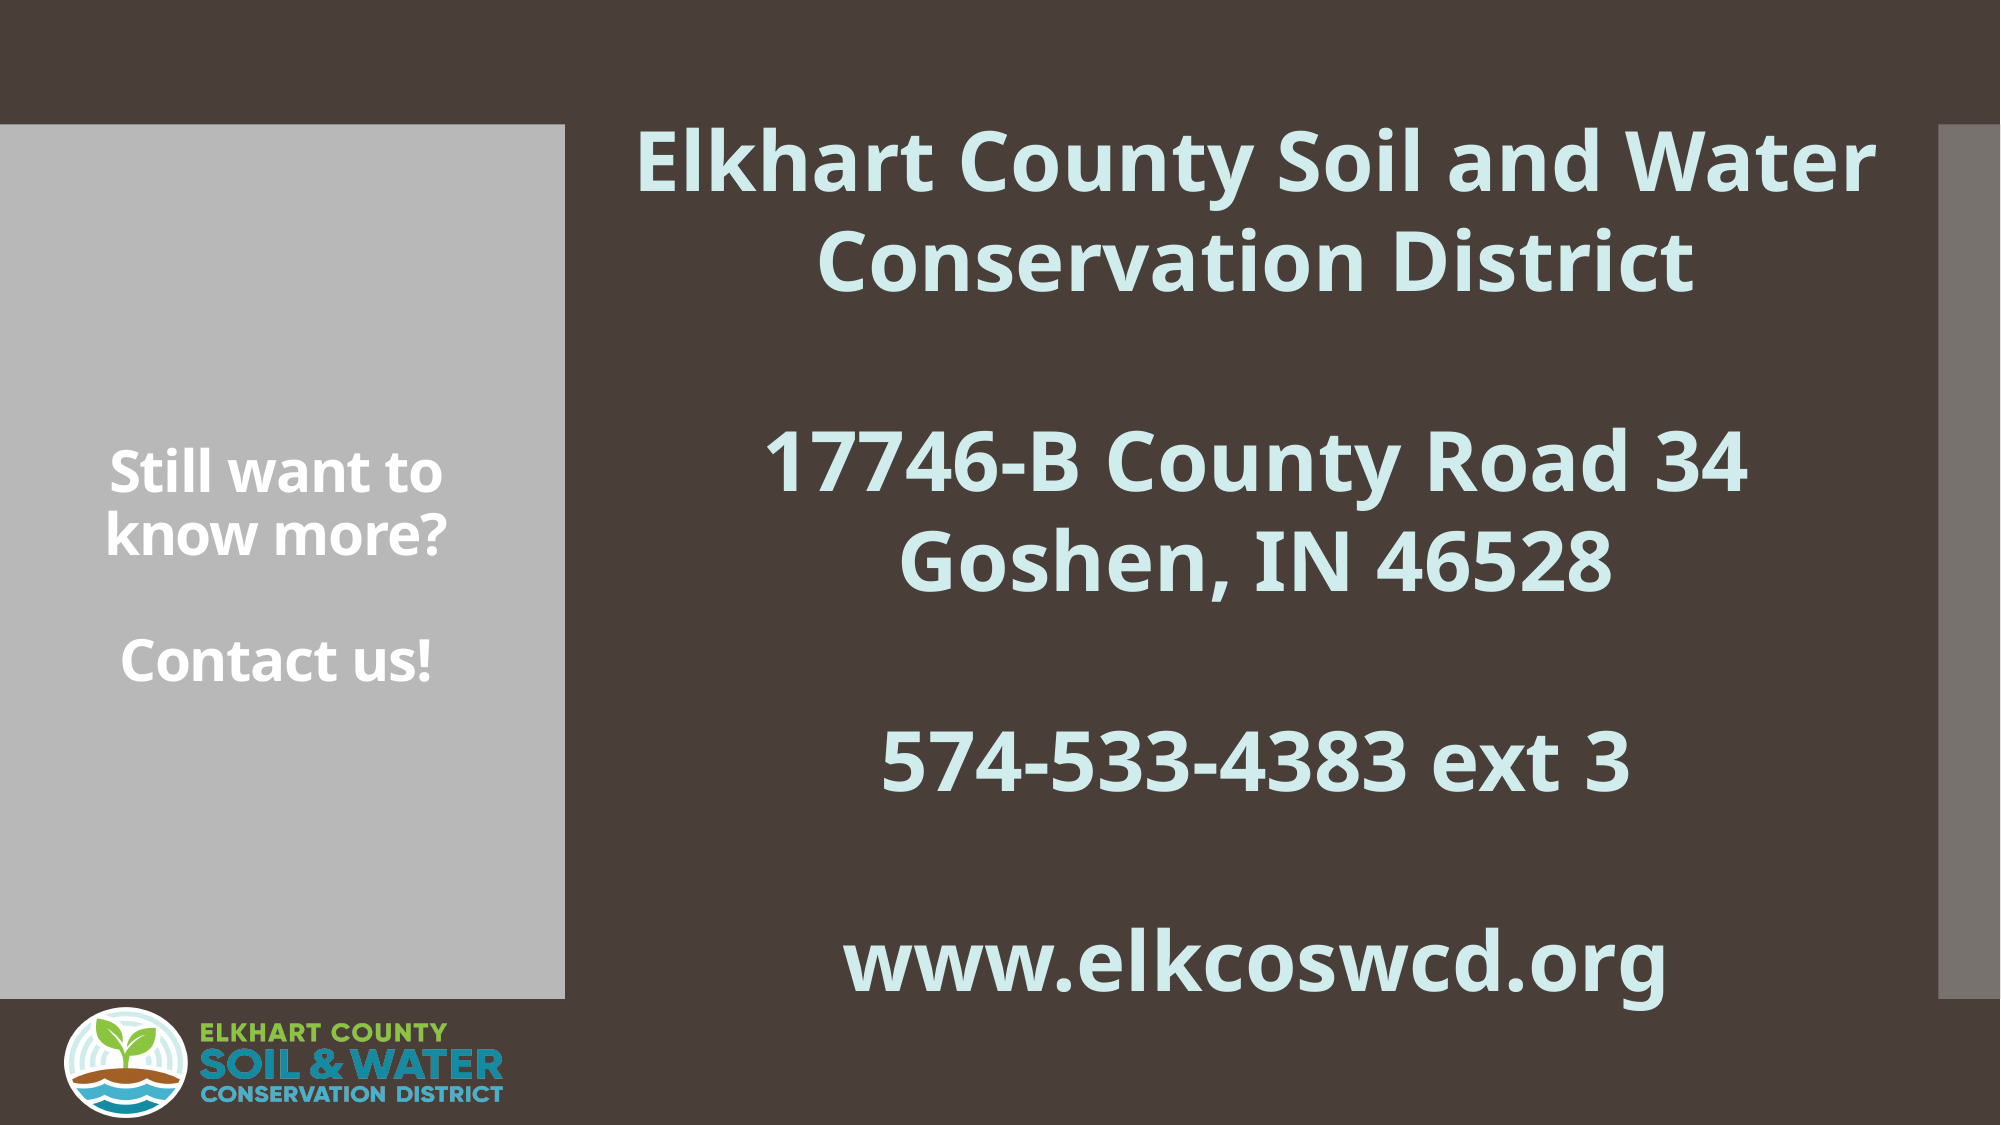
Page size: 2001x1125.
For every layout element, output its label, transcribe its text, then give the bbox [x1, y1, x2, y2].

picture [63, 1006, 503, 1119]
text_box Still want to know more? Contact us! [34, 190, 519, 946]
text_box Elkhart County Soil and Water Conservation District 17746-B County Road 34 Goshen, IN 46528 574-533-4383 ext 3 www.elkcoswcd.org [600, 100, 1913, 1016]
